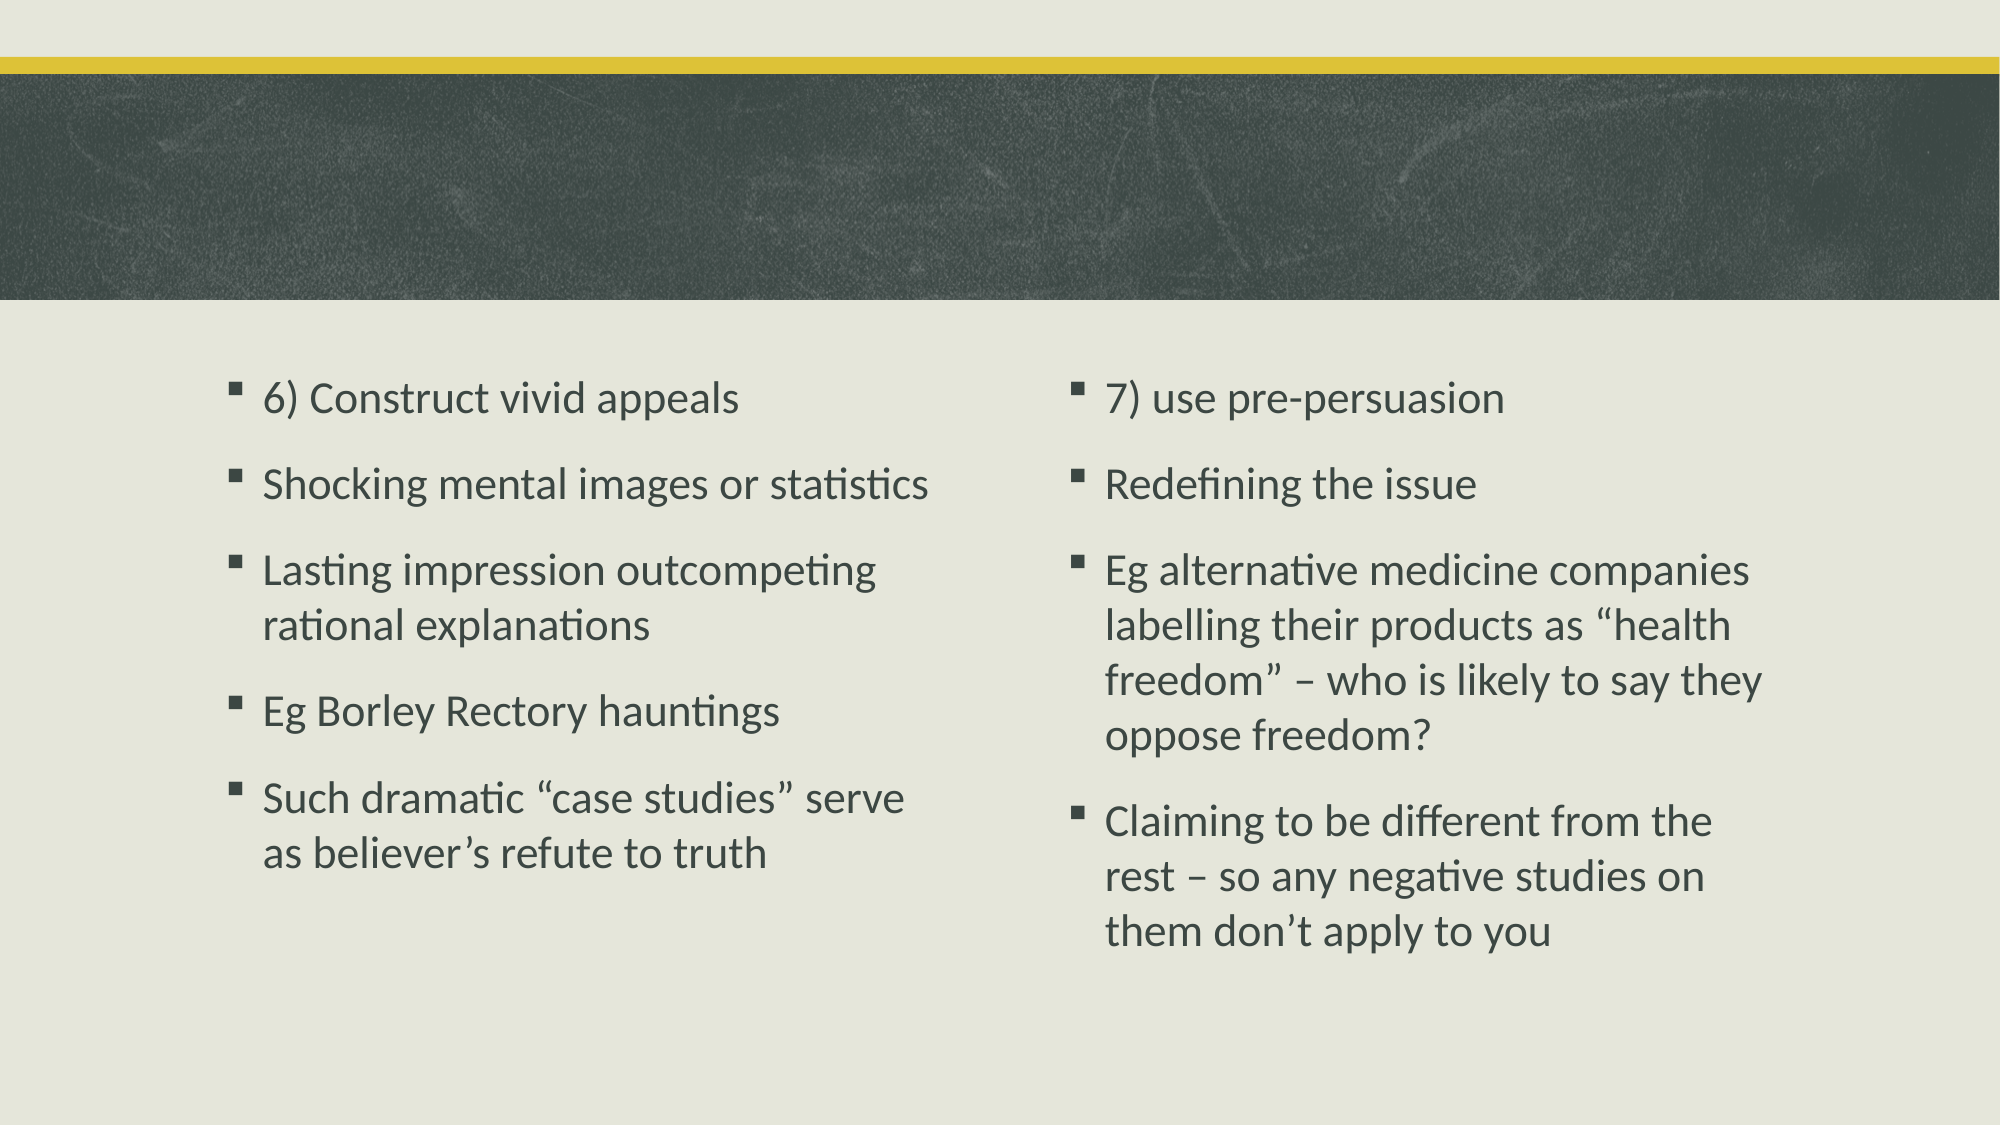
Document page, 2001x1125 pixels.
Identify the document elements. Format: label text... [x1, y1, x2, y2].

list 7) use pre-persuasion Redefining the issue Eg alternative medicine companies labelling their products as “health freedom” – who is likely to say they oppose freedom? Claiming to be different from the rest – so any negative studies on them don’t apply to you [1052, 360, 1790, 1014]
picture [0, 74, 2000, 300]
list 6) Construct vivid appeals Shocking mental images or statistics Lasting impression outcompeting rational explanations Eg Borley Rectory hauntings Such dramatic “case studies” serve as believer’s refute to truth [210, 360, 947, 1014]
